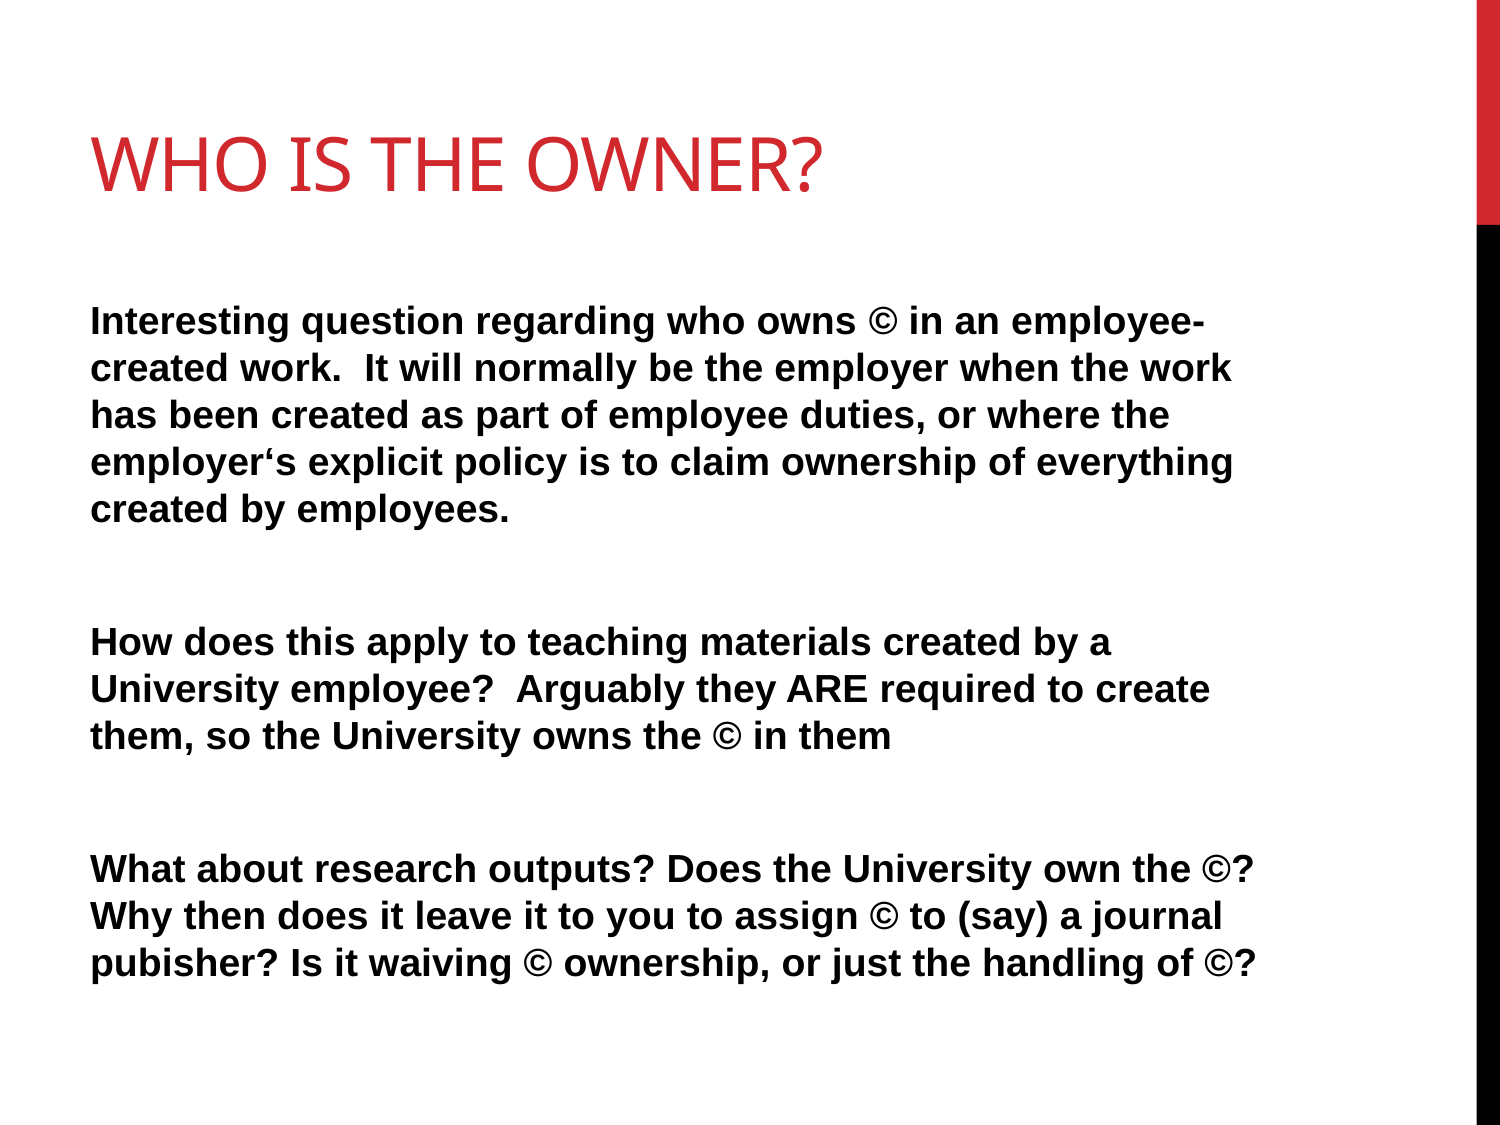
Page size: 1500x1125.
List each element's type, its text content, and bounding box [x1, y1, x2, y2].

list Interesting question regarding who owns © in an employee-created work. It will normally be the employer when the work has been created as part of employee duties, or where the employer‘s explicit policy is to claim ownership of everything created by employees. How does this apply to teaching materials created by a University employee? Arguably they ARE required to create them, so the University owns the © in them What about research outputs? Does the University own the ©? Why then does it leave it to you to assign © to (say) a journal pubisher? Is it waiving © ownership, or just the handling of ©? [75, 287, 1325, 1005]
title WHO IS THE OWNER? [75, 25, 1025, 214]
